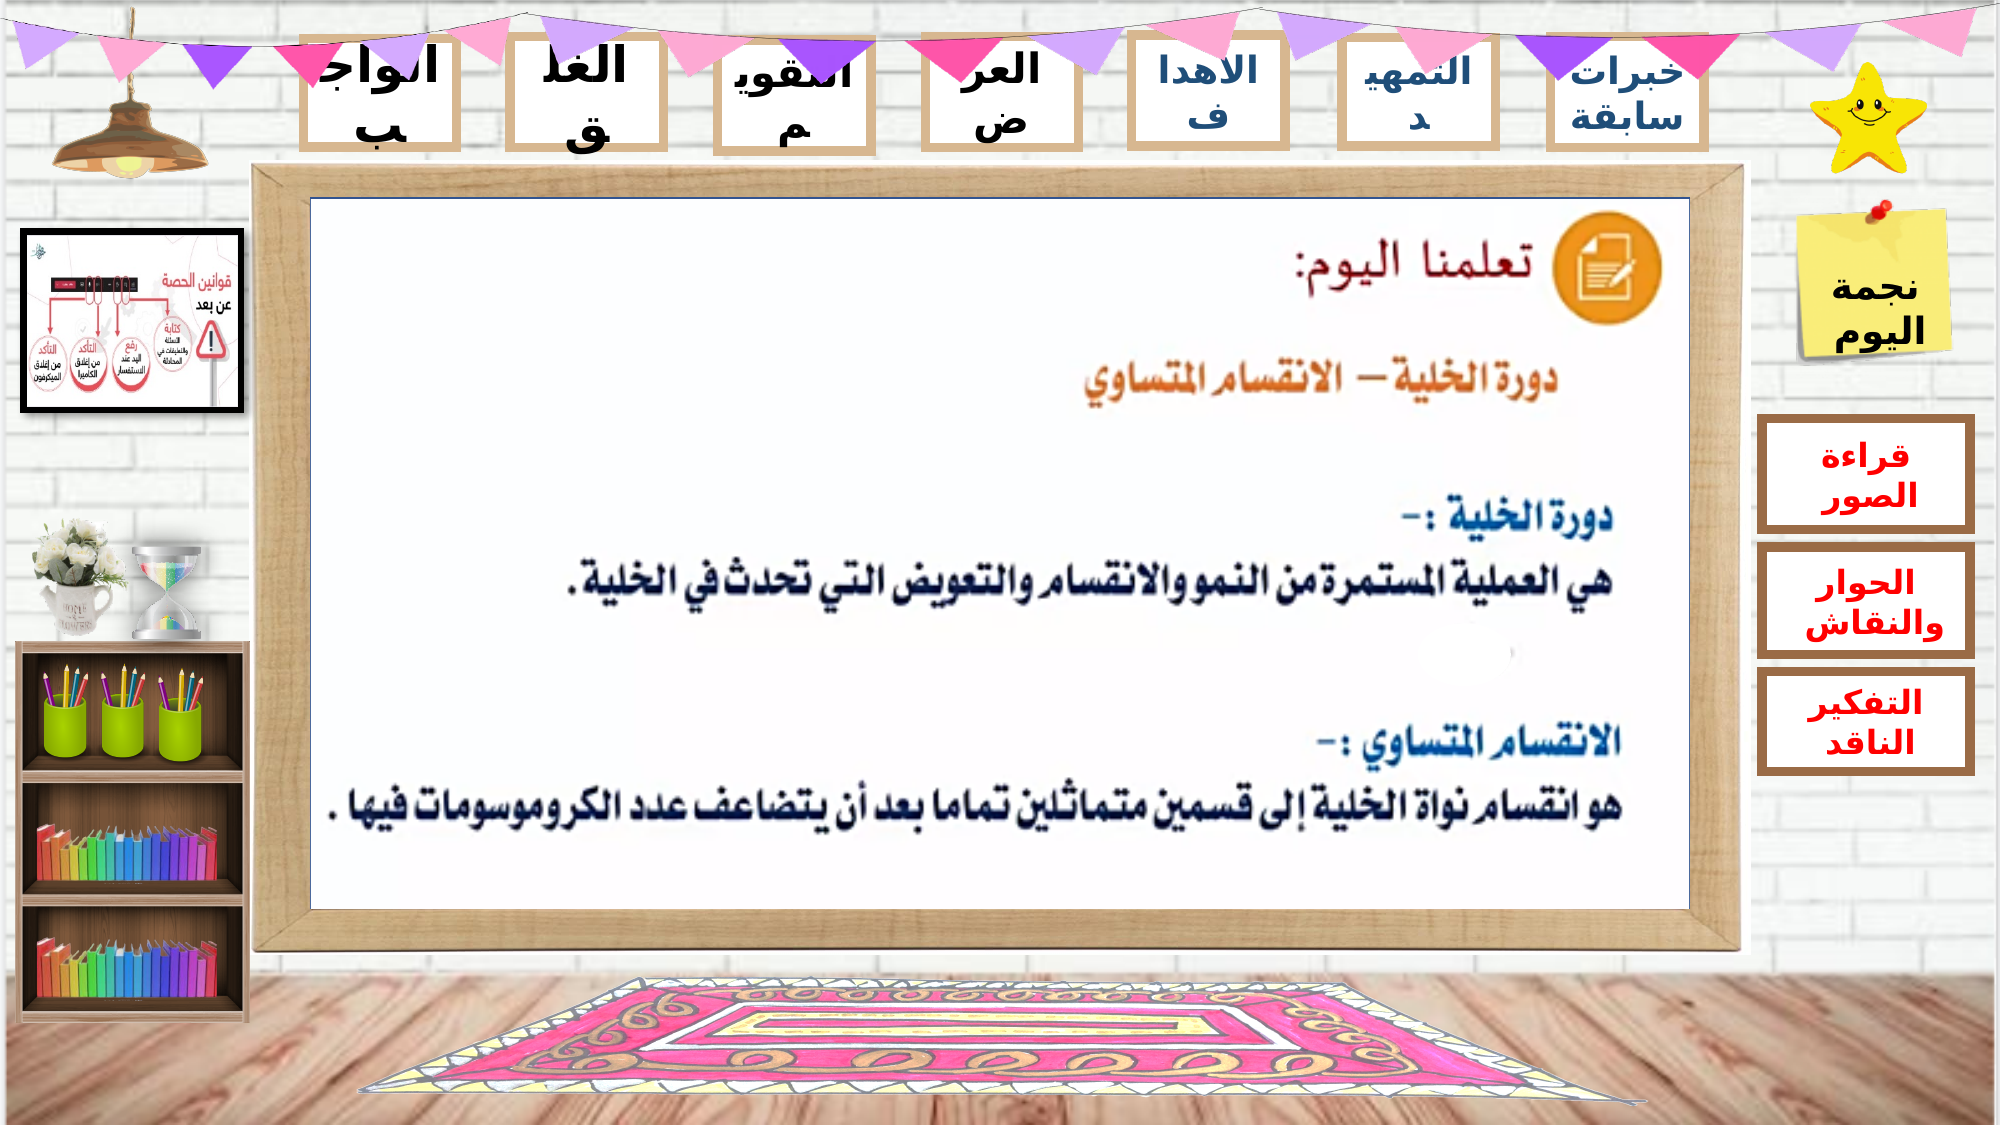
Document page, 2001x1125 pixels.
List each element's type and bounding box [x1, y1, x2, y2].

picture [0, 0, 2000, 1125]
text_box [1762, 418, 1971, 772]
